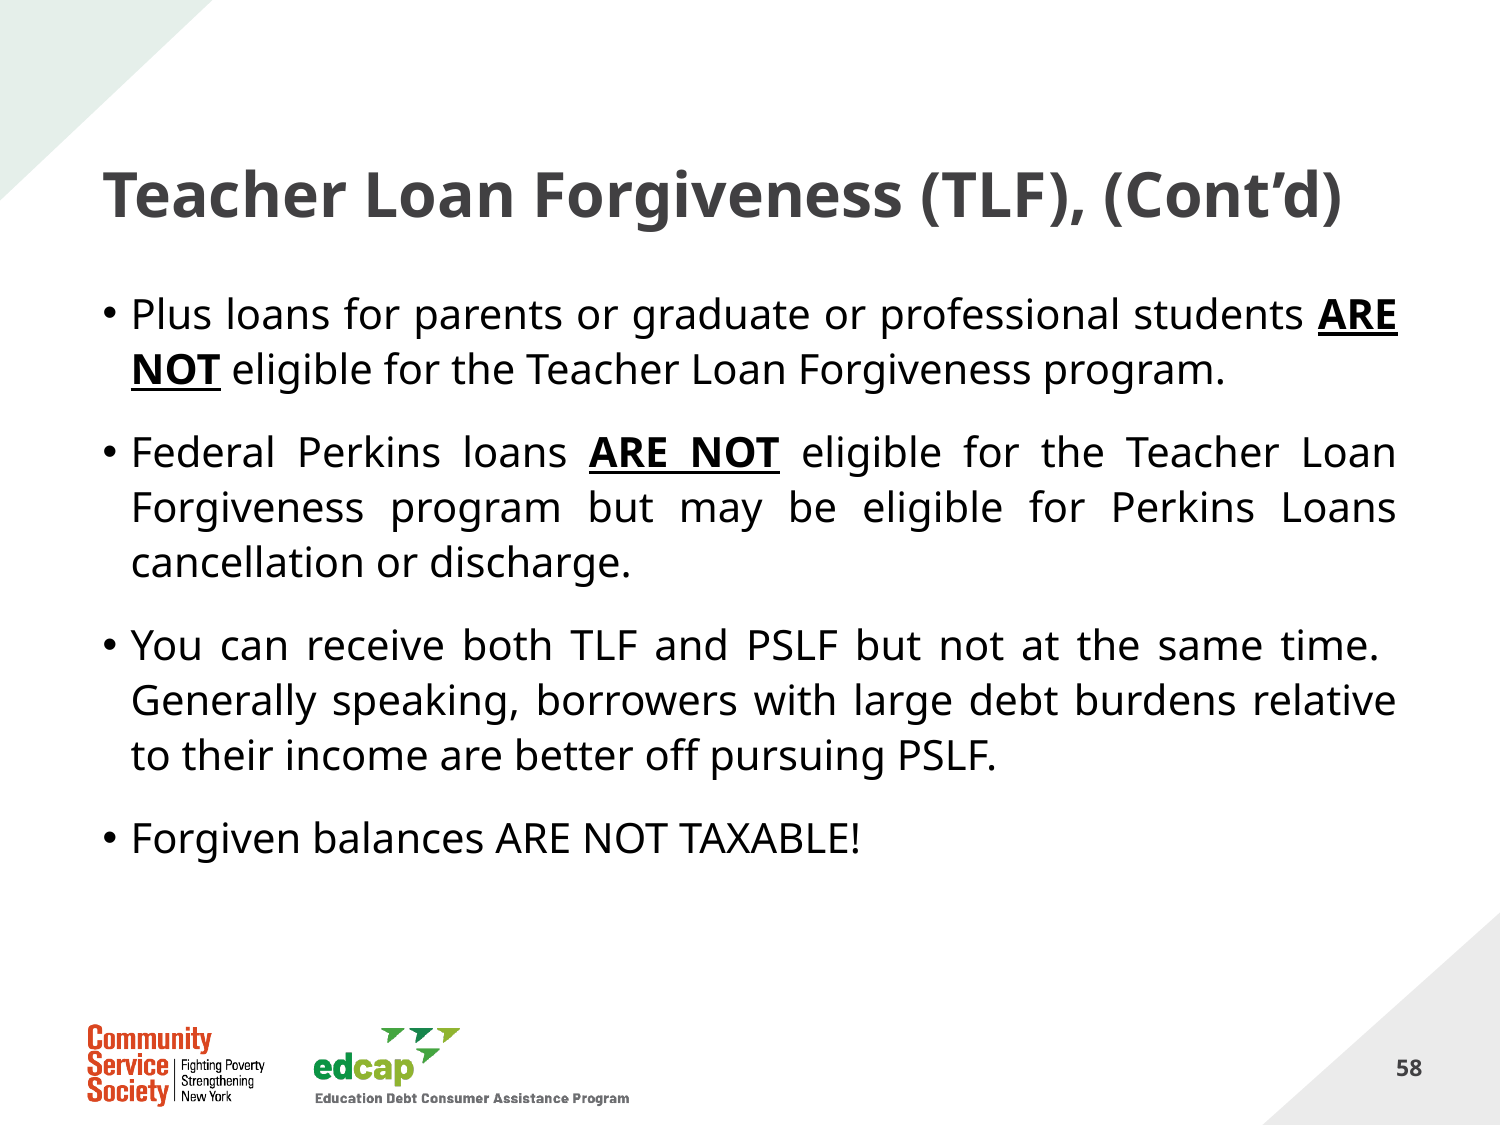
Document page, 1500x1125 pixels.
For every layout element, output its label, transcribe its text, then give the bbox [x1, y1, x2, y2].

list Plus loans for parents or graduate or professional students ARE NOT eligible for the Teacher Loan Forgiveness program. Federal Perkins loans ARE NOT eligible for the Teacher Loan Forgiveness program but may be eligible for Perkins Loans cancellation or discharge. You can receive both TLF and PSLF but not at the same time. Generally speaking, borrowers with large debt burdens relative to their income are better off pursuing PSLF. Forgiven balances ARE NOT TAXABLE! [87, 275, 1413, 1014]
title Teacher Loan Forgiveness (TLF), (Cont’d) [87, 37, 1413, 239]
slide_number 58 [1100, 1045, 1438, 1106]
picture [312, 1026, 688, 1109]
picture [87, 1024, 265, 1107]
